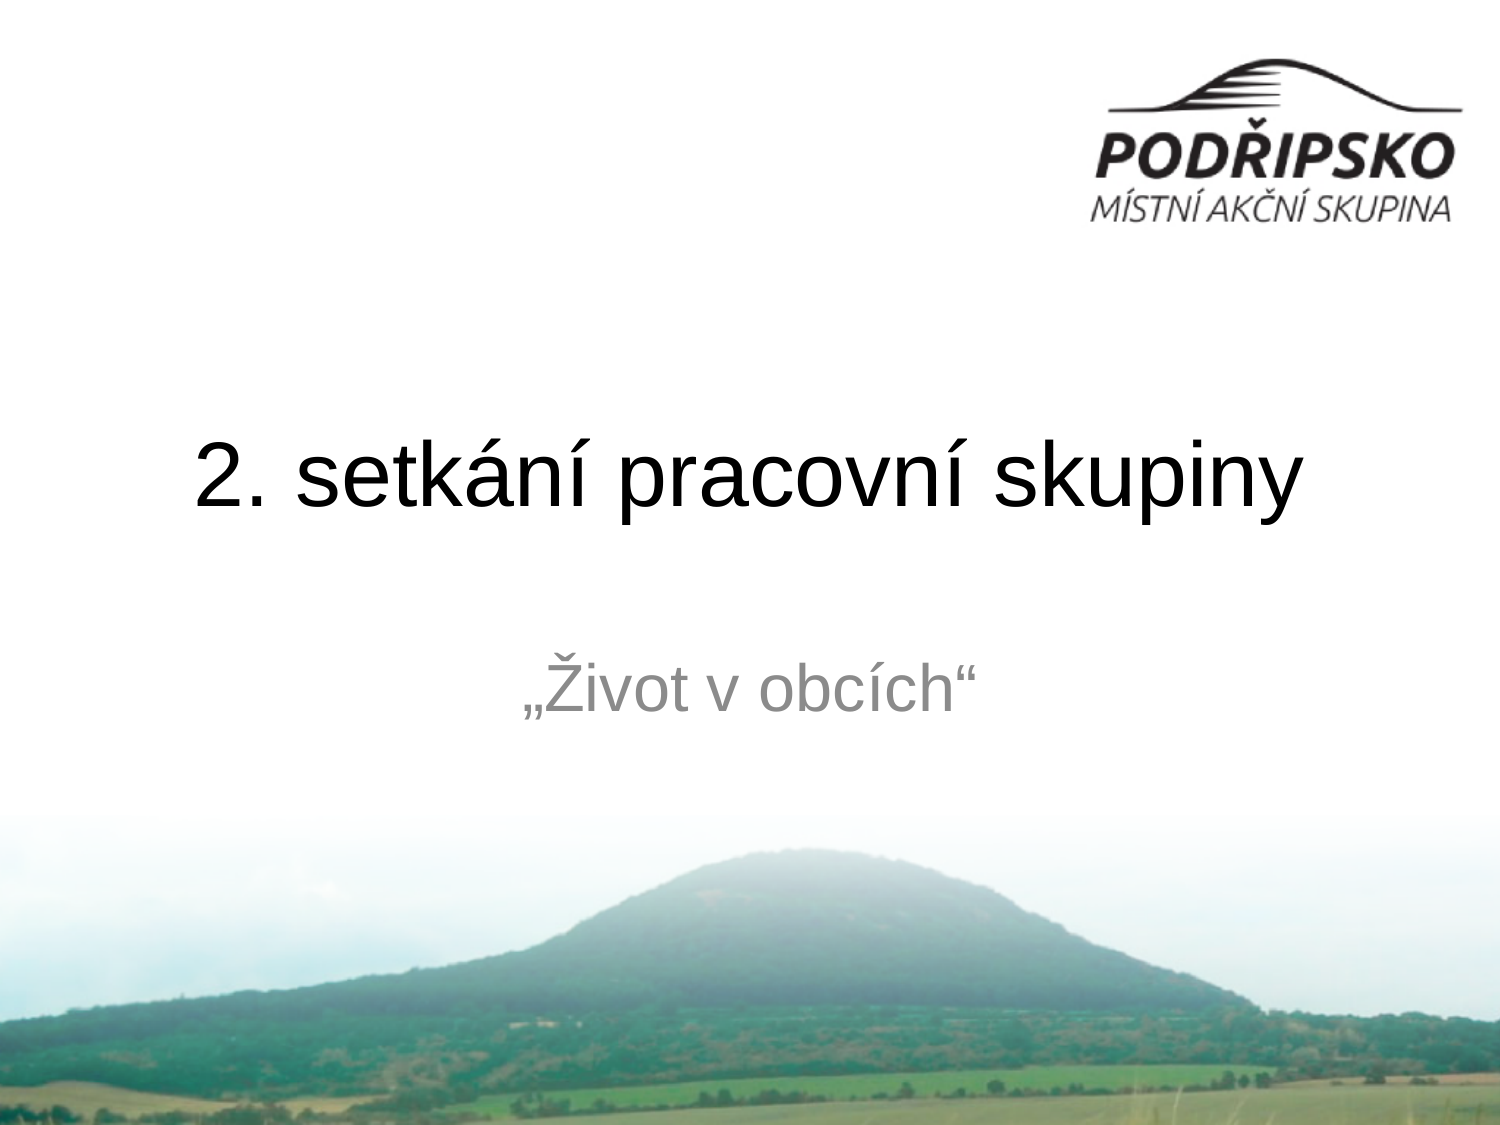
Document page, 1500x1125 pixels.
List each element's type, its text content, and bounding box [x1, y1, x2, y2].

subtitle „Život v obcích“ [225, 637, 1275, 925]
picture [0, 0, 1500, 1125]
title 2. setkání pracovní skupiny [112, 349, 1388, 591]
